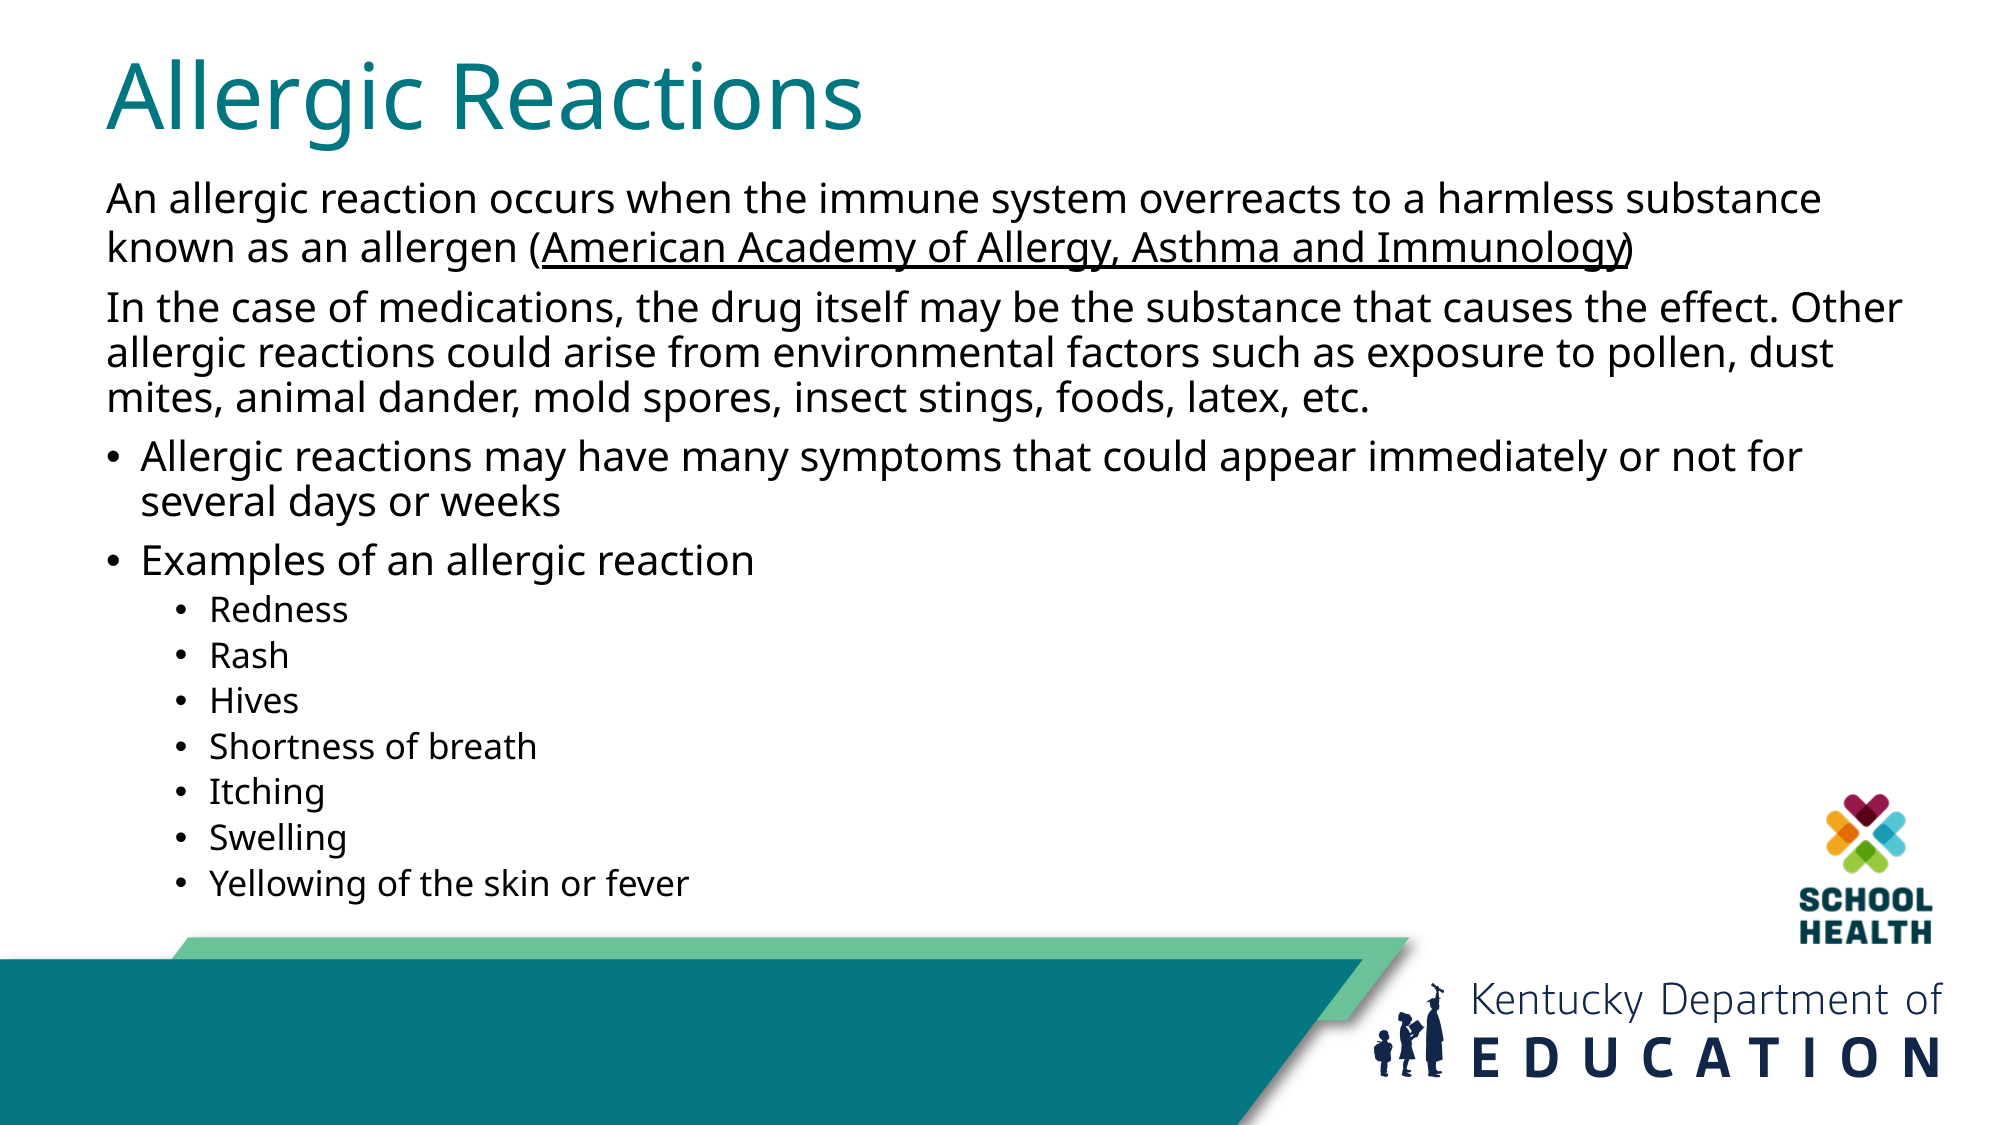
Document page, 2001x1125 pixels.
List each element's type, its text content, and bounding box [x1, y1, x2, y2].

title Allergic Reactions [91, 30, 1963, 170]
picture [0, 0, 2001, 1125]
list An allergic reaction occurs when the immune system overreacts to a harmless substance known as an allergen (American Academy of Allergy, Asthma and Immunology) In the case of medications, the drug itself may be the substance that causes the effect. Other allergic reactions could arise from environmental factors such as exposure to pollen, dust mites, animal dander, mold spores, insect stings, foods, latex, etc. Allergic reactions may have many symptoms that could appear immediately or not for several days or weeks Examples of an allergic reaction Redness Rash Hives Shortness of breath Itching Swelling Yellowing of the skin or fever [91, 169, 1938, 925]
